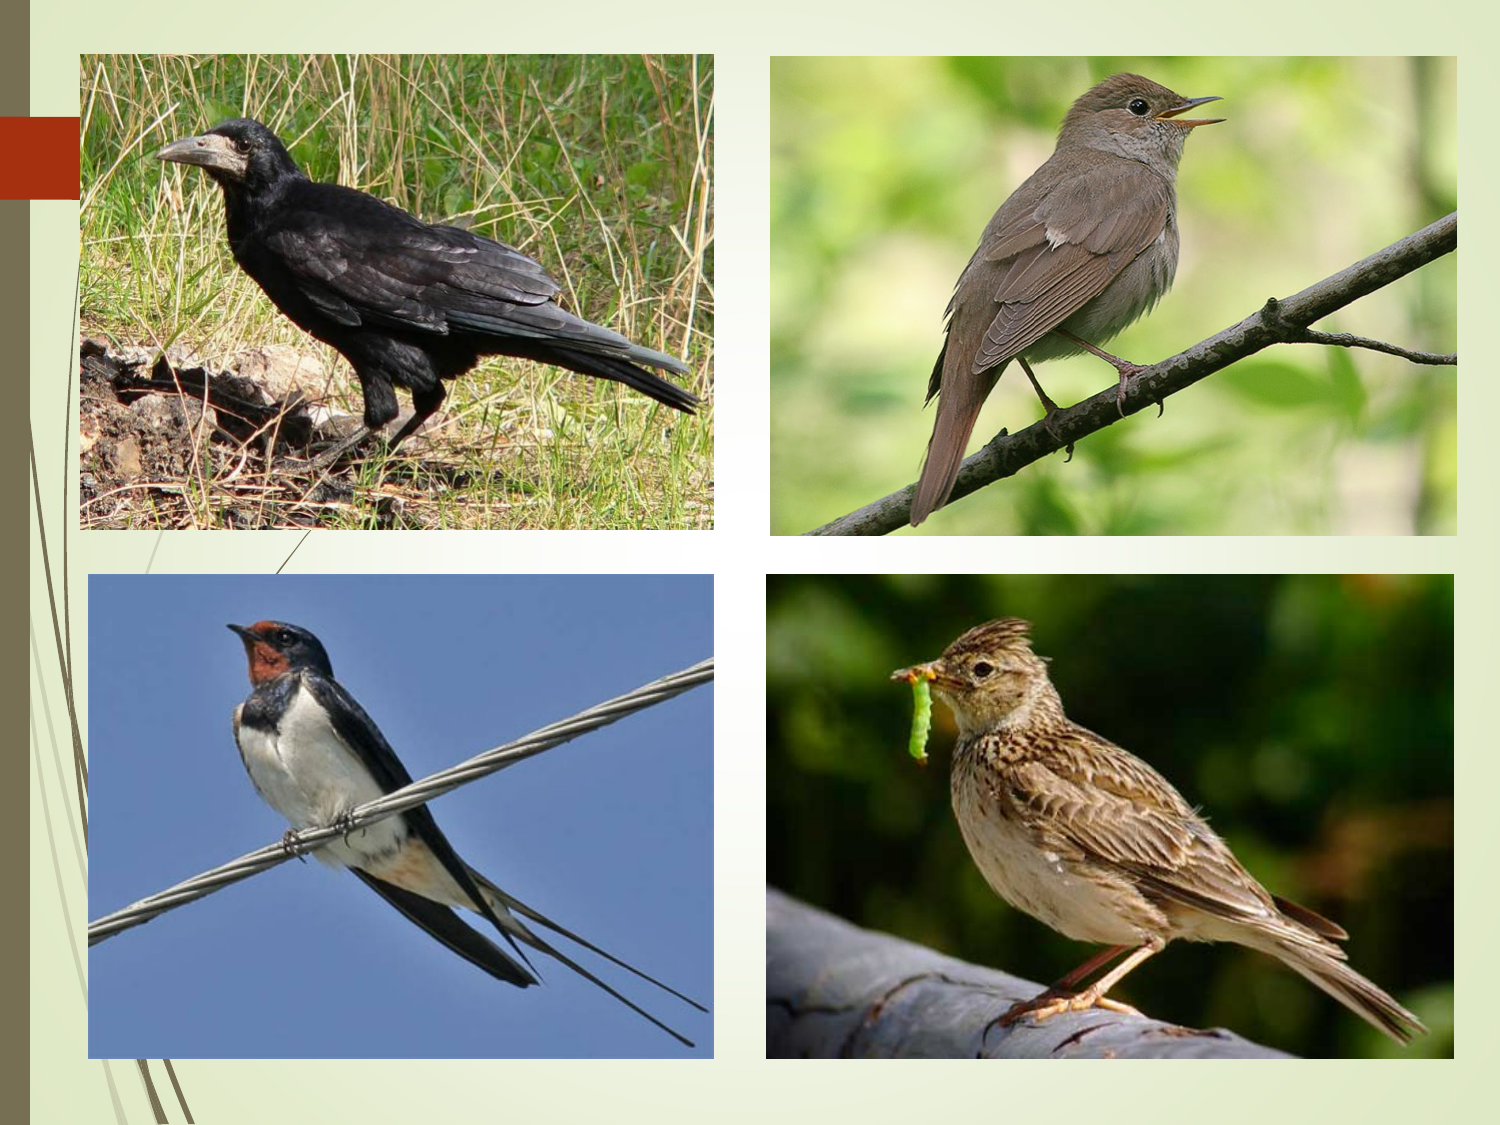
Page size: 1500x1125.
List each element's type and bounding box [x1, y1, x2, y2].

picture [30, 200, 80, 669]
picture [30, 0, 1500, 1125]
list [80, 54, 714, 530]
